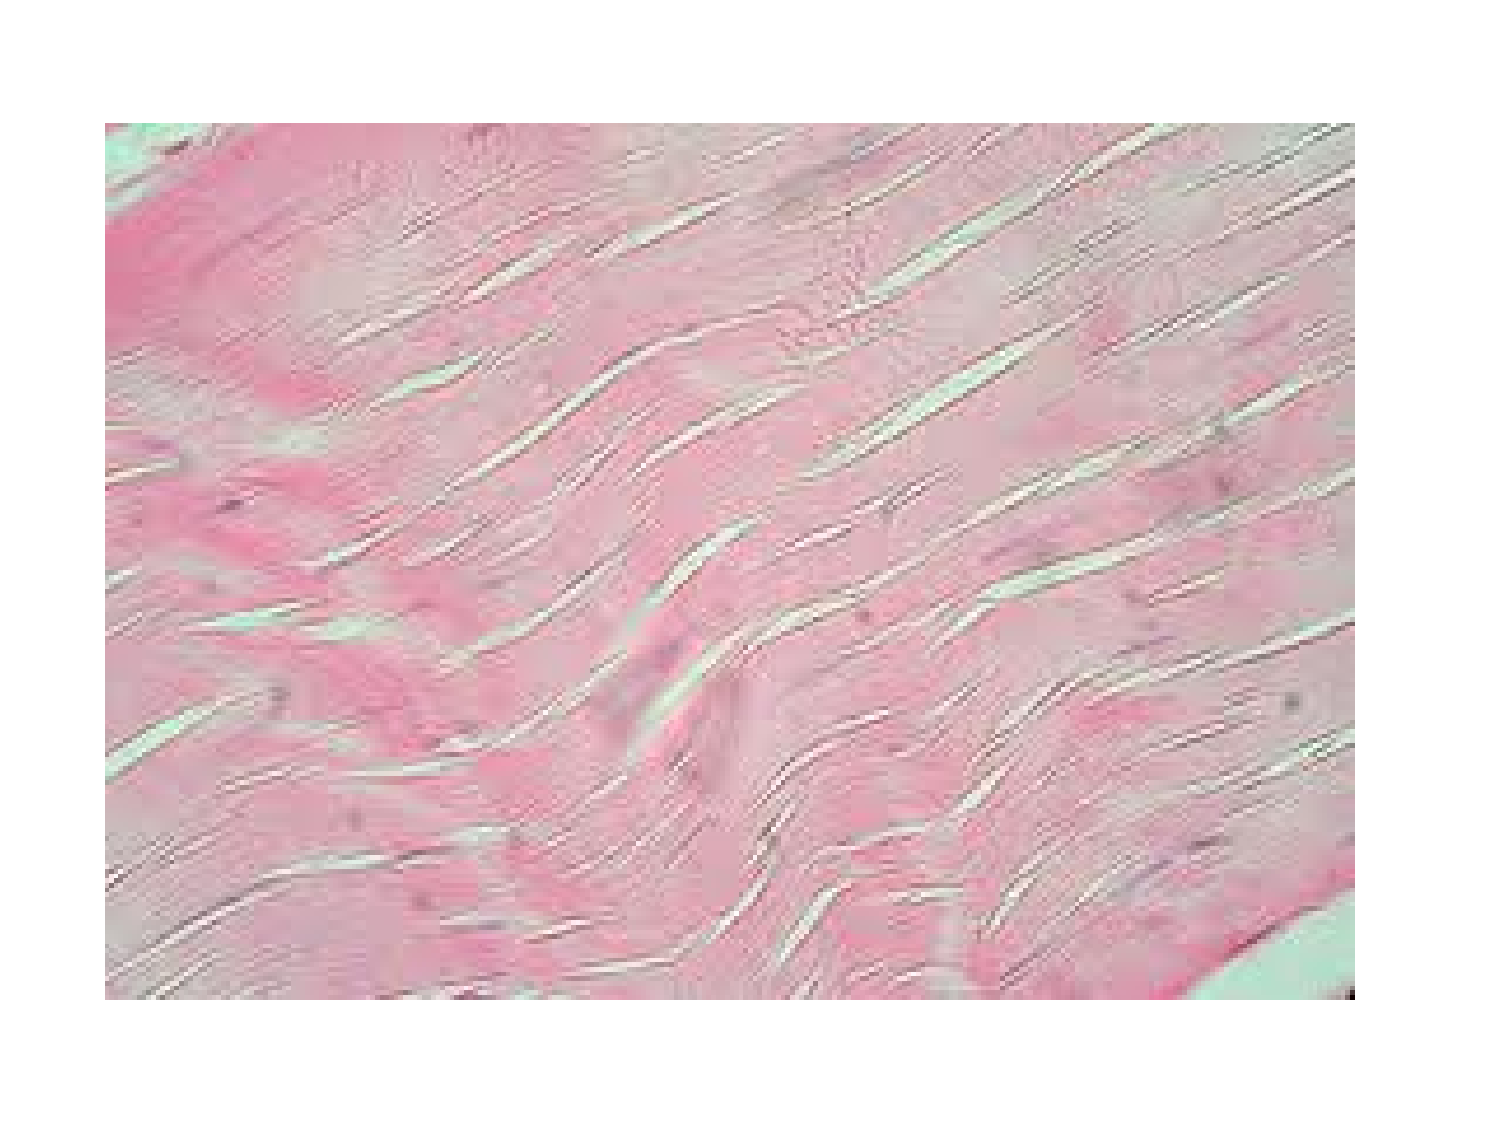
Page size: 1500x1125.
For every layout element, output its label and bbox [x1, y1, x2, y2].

picture [105, 122, 1355, 1000]
